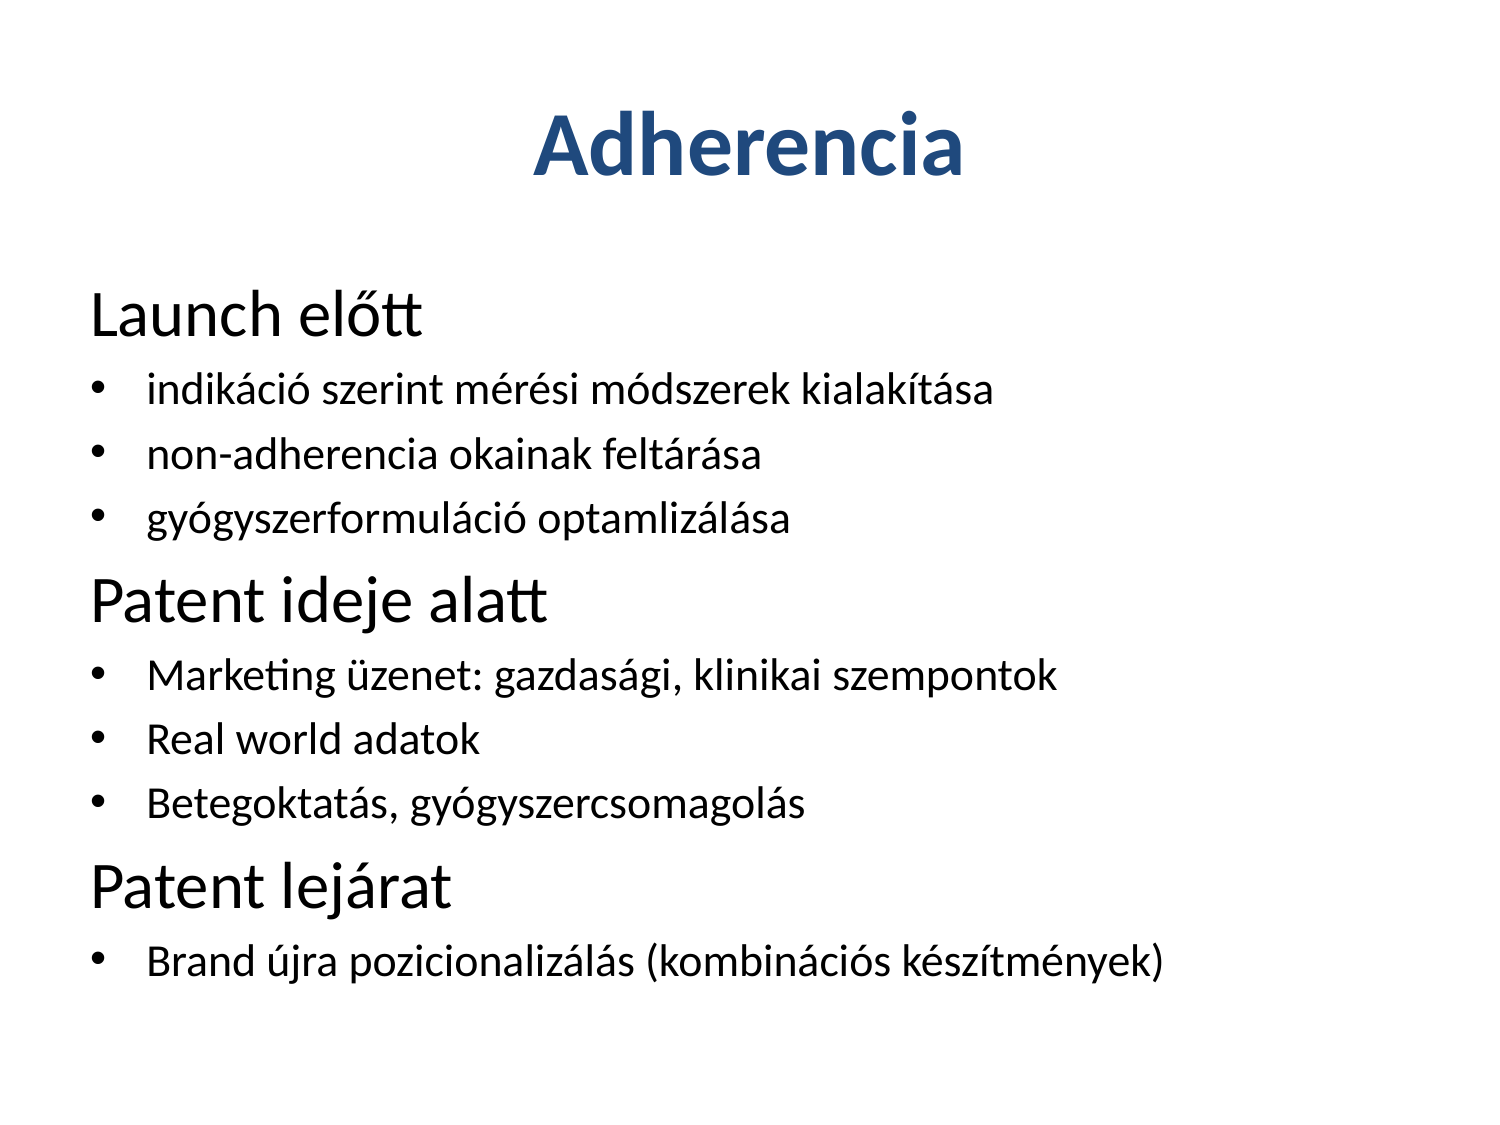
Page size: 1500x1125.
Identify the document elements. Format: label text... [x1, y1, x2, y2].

title Adherencia [75, 45, 1425, 233]
list Launch előtt indikáció szerint mérési módszerek kialakítása non-adherencia okainak feltárása gyógyszerformuláció optamlizálása Patent ideje alatt Marketing üzenet: gazdasági, klinikai szempontok Real world adatok Betegoktatás, gyógyszercsomagolás Patent lejárat Brand újra pozicionalizálás (kombinációs készítmények) [75, 262, 1425, 1005]
